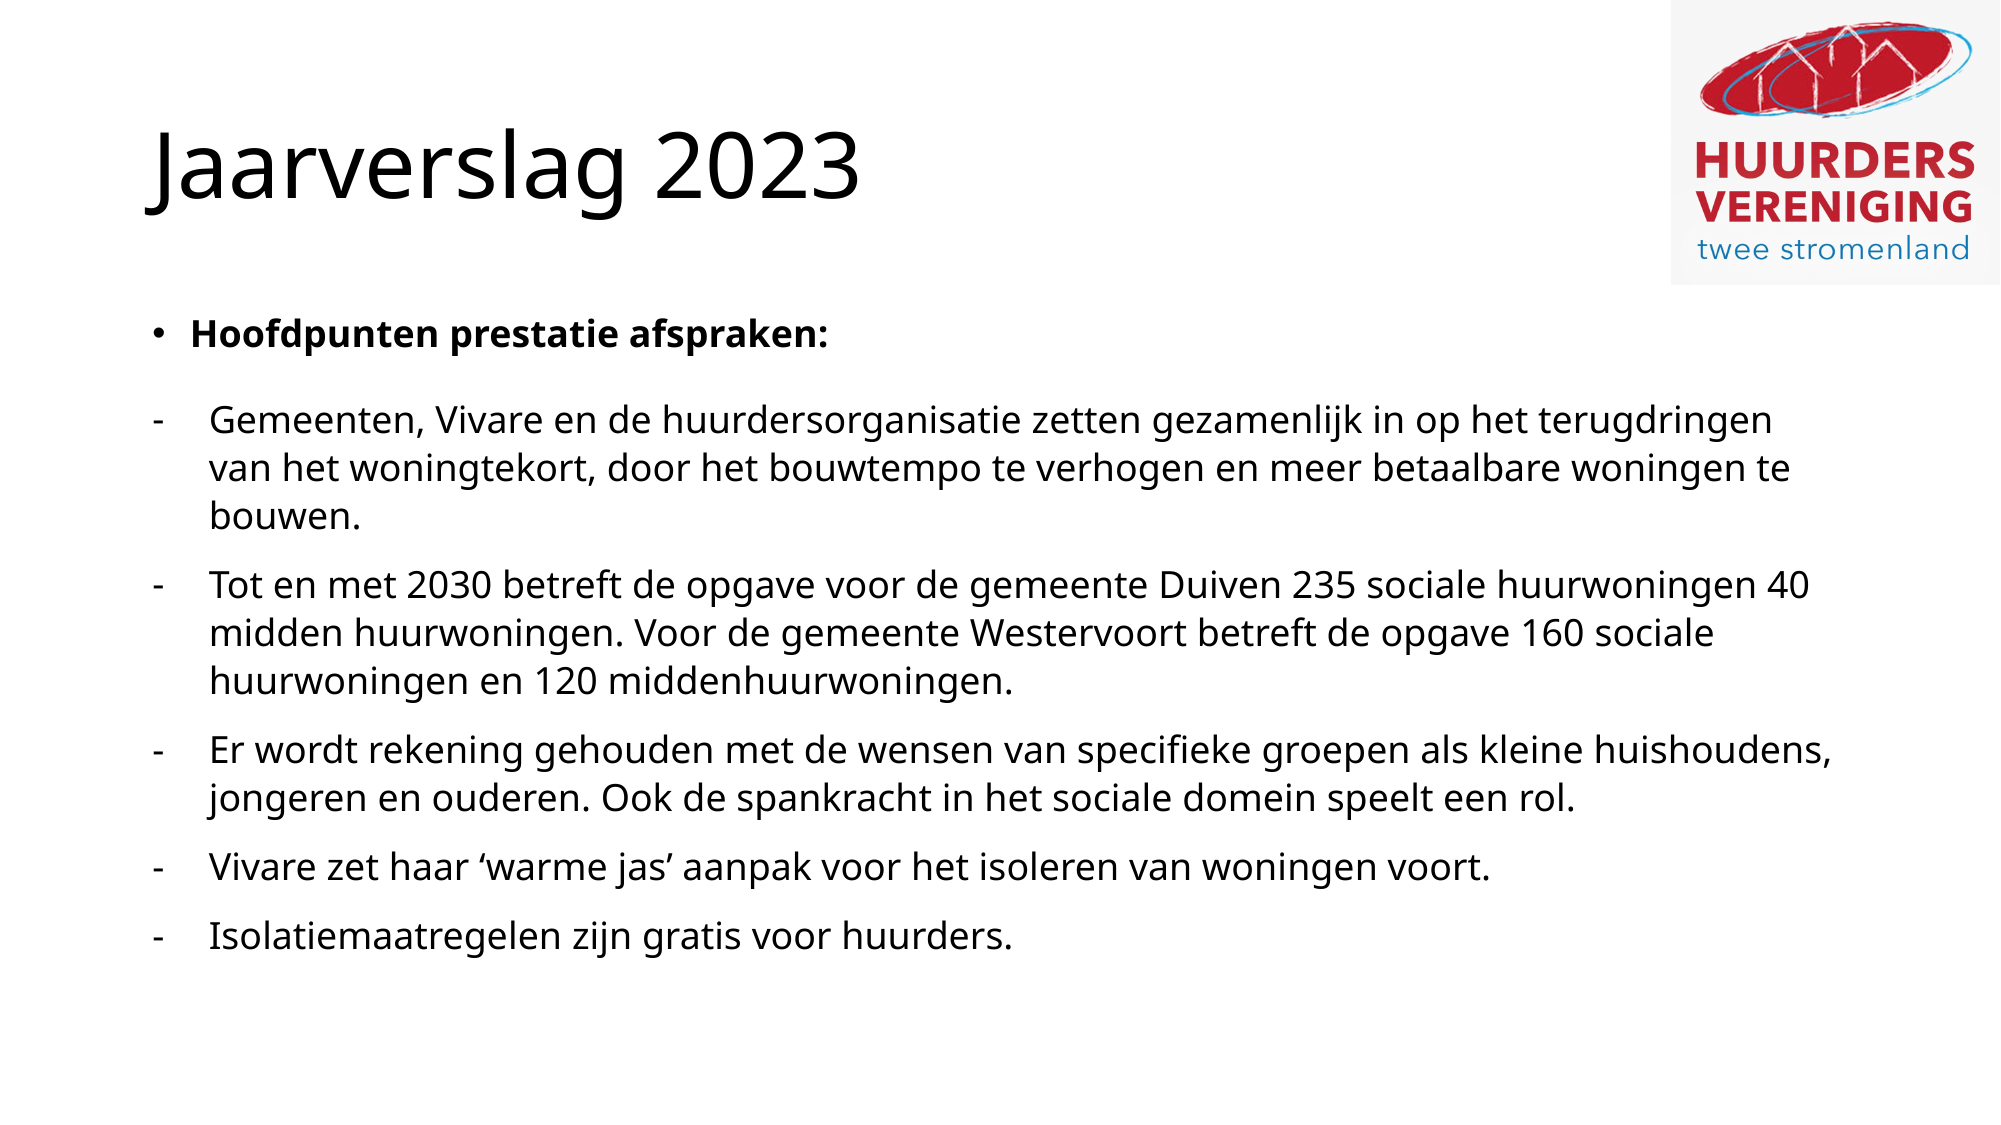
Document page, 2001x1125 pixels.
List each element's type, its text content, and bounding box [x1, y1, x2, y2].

title Jaarverslag 2023 [137, 59, 1670, 278]
list Hoofdpunten prestatie afspraken: Gemeenten, Vivare en de huurdersorganisatie zetten gezamenlijk in op het terugdringen van het woningtekort, door het bouwtempo te verhogen en meer betaalbare woningen te bouwen. Tot en met 2030 betreft de opgave voor de gemeente Duiven 235 sociale huurwoningen 40 midden huurwoningen. Voor de gemeente Westervoort betreft de opgave 160 sociale huurwoningen en 120 middenhuurwoningen. Er wordt rekening gehouden met de wensen van specifieke groepen als kleine huishoudens, jongeren en ouderen. Ook de spankracht in het sociale domein speelt een rol. Vivare zet haar ‘warme jas’ aanpak voor het isoleren van woningen voort. Isolatiemaatregelen zijn gratis voor huurders. [137, 299, 1863, 1014]
picture [1670, 0, 2000, 285]
